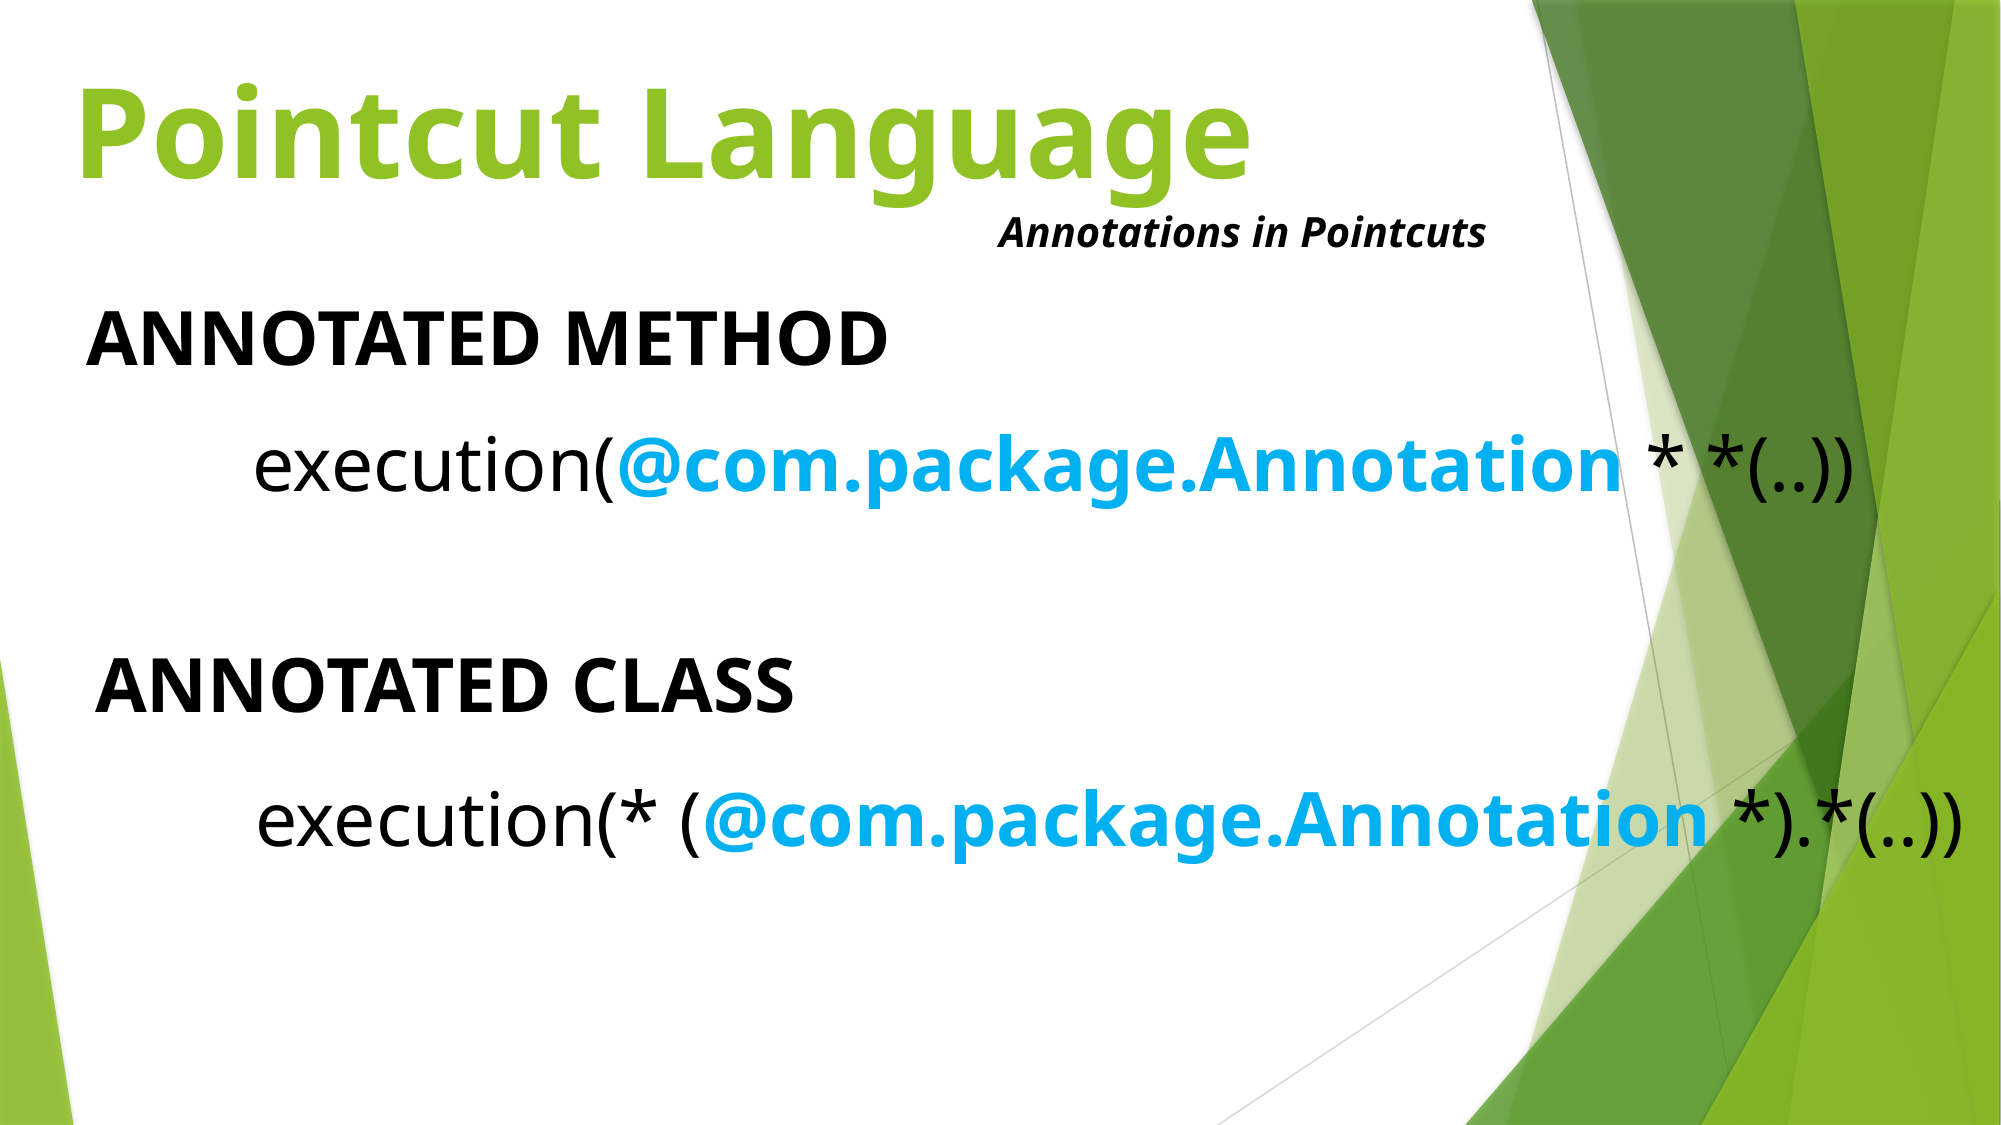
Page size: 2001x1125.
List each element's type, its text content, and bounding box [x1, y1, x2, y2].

text_box ANNOTATED CLASS [80, 630, 811, 735]
text_box execution(@com.package.Annotation * *(..)) [237, 409, 1870, 514]
title Pointcut Language [57, 45, 1468, 263]
text_box ANNOTATED METHOD [71, 282, 907, 388]
text_box Annotations in Pointcuts [984, 198, 1503, 264]
text_box execution(* (@com.package.Annotation *).*(..)) [240, 764, 1979, 870]
